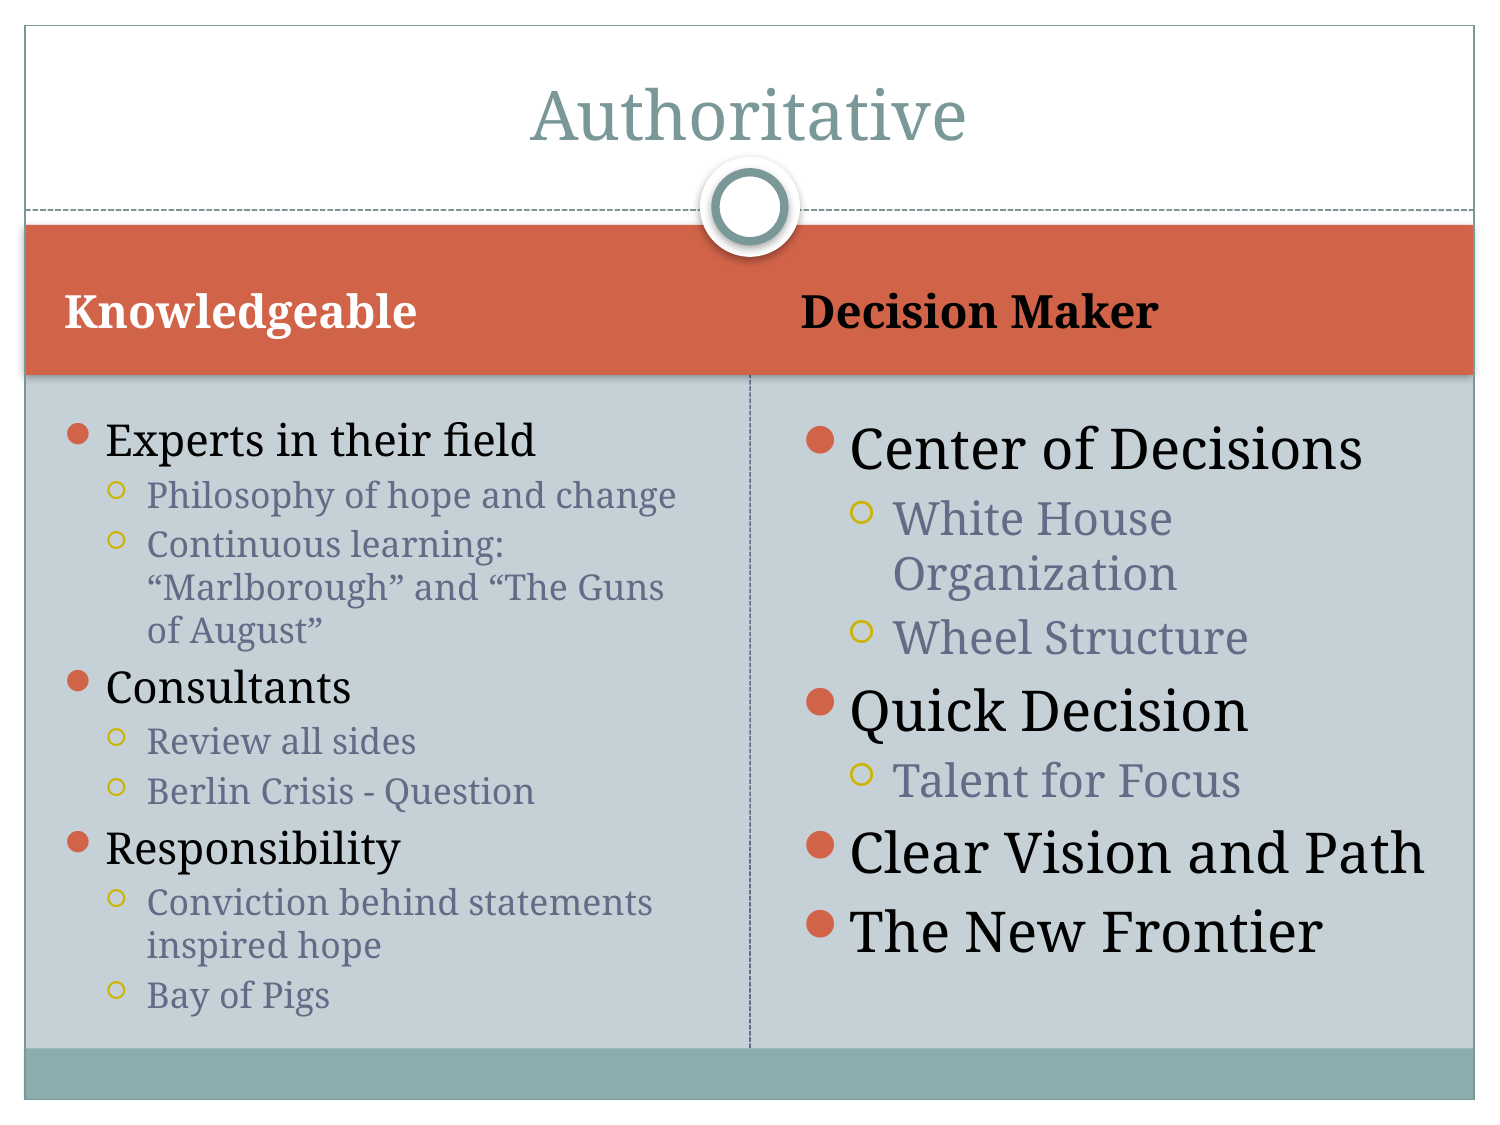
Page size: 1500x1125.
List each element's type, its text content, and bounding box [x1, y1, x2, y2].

list Experts in their field Philosophy of hope and change Continuous learning: “Marlborough” and “The Guns of August” Consultants Review all sides Berlin Crisis - Question Responsibility Conviction behind statements inspired hope Bay of Pigs [49, 405, 713, 1032]
list Center of Decisions White House Organization Wheel Structure Quick Decision Talent for Focus Clear Vision and Path The New Frontier [787, 405, 1450, 1033]
list Knowledgeable [48, 249, 714, 371]
list Decision Maker [785, 249, 1450, 371]
title Authoritative [49, 37, 1450, 162]
